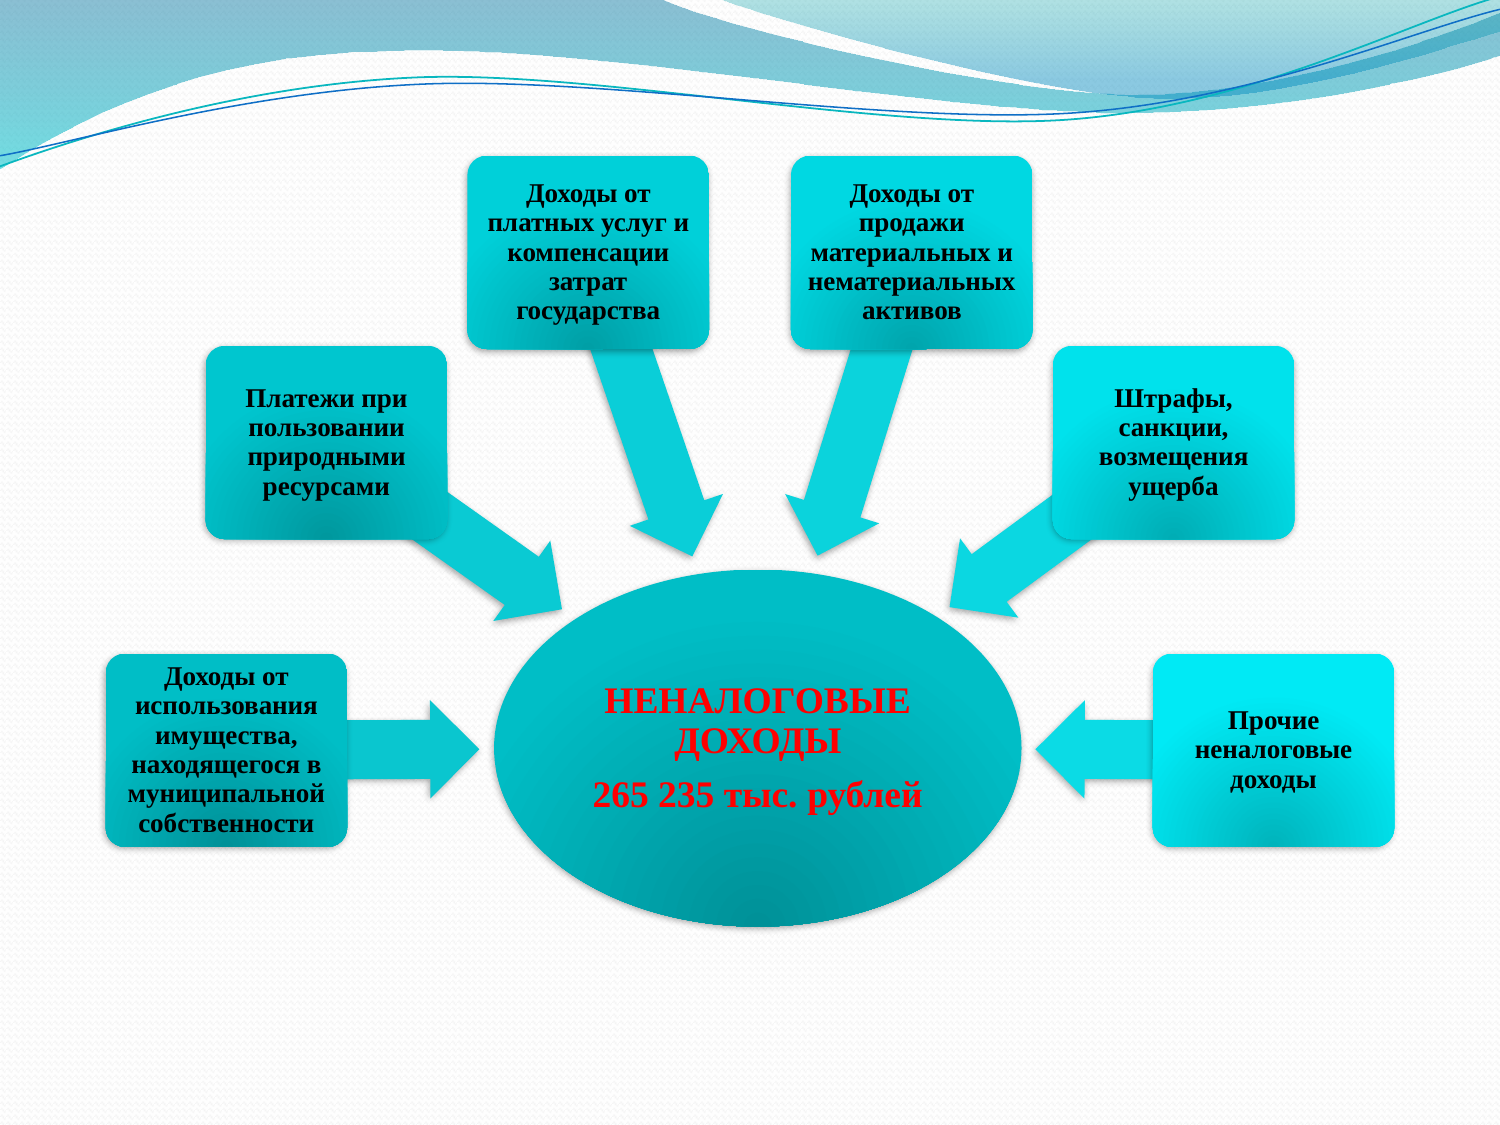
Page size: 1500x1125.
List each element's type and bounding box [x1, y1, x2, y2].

list [105, 23, 1419, 1079]
